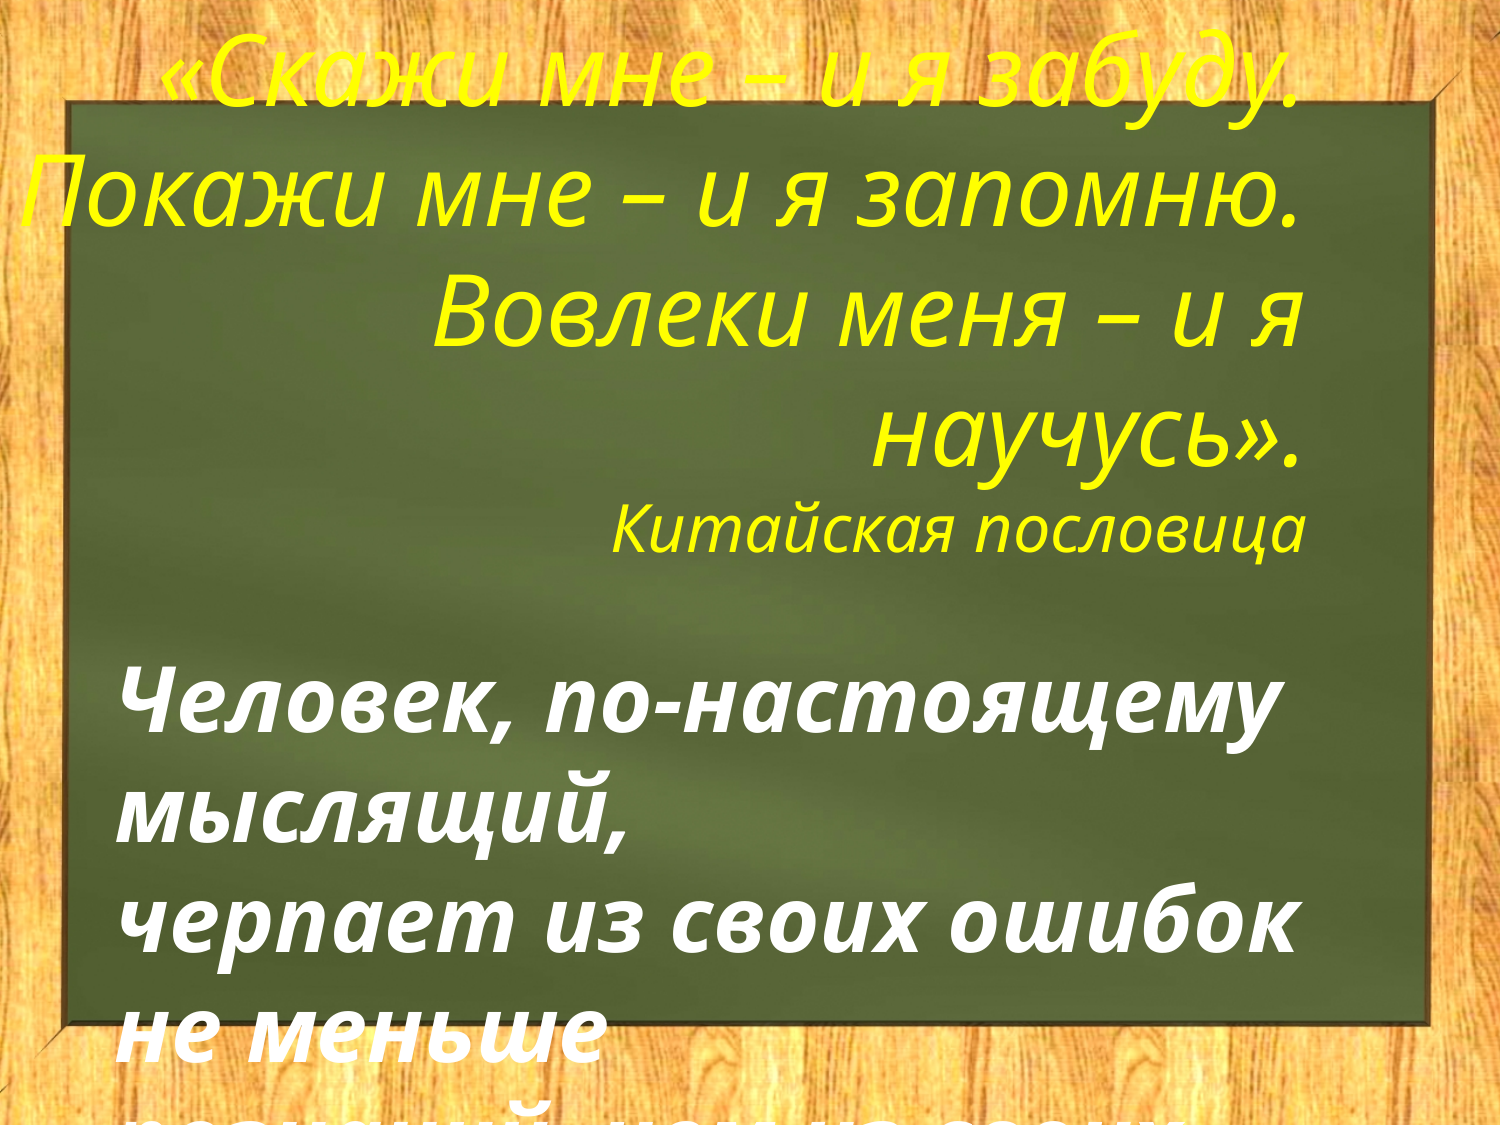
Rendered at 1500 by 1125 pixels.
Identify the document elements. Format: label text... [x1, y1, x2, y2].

title «Скажи мне – и я забуду. Покажи мне – и я запомню. Вовлеки меня – и я научусь». Китайская пословица [0, 89, 1324, 563]
picture [0, 0, 1500, 1125]
text_box Человек, по-настоящему мыслящий, черпает из своих ошибок не меньше познаний, чем из своих успехов. Дж. Дьюи [100, 633, 1412, 1125]
